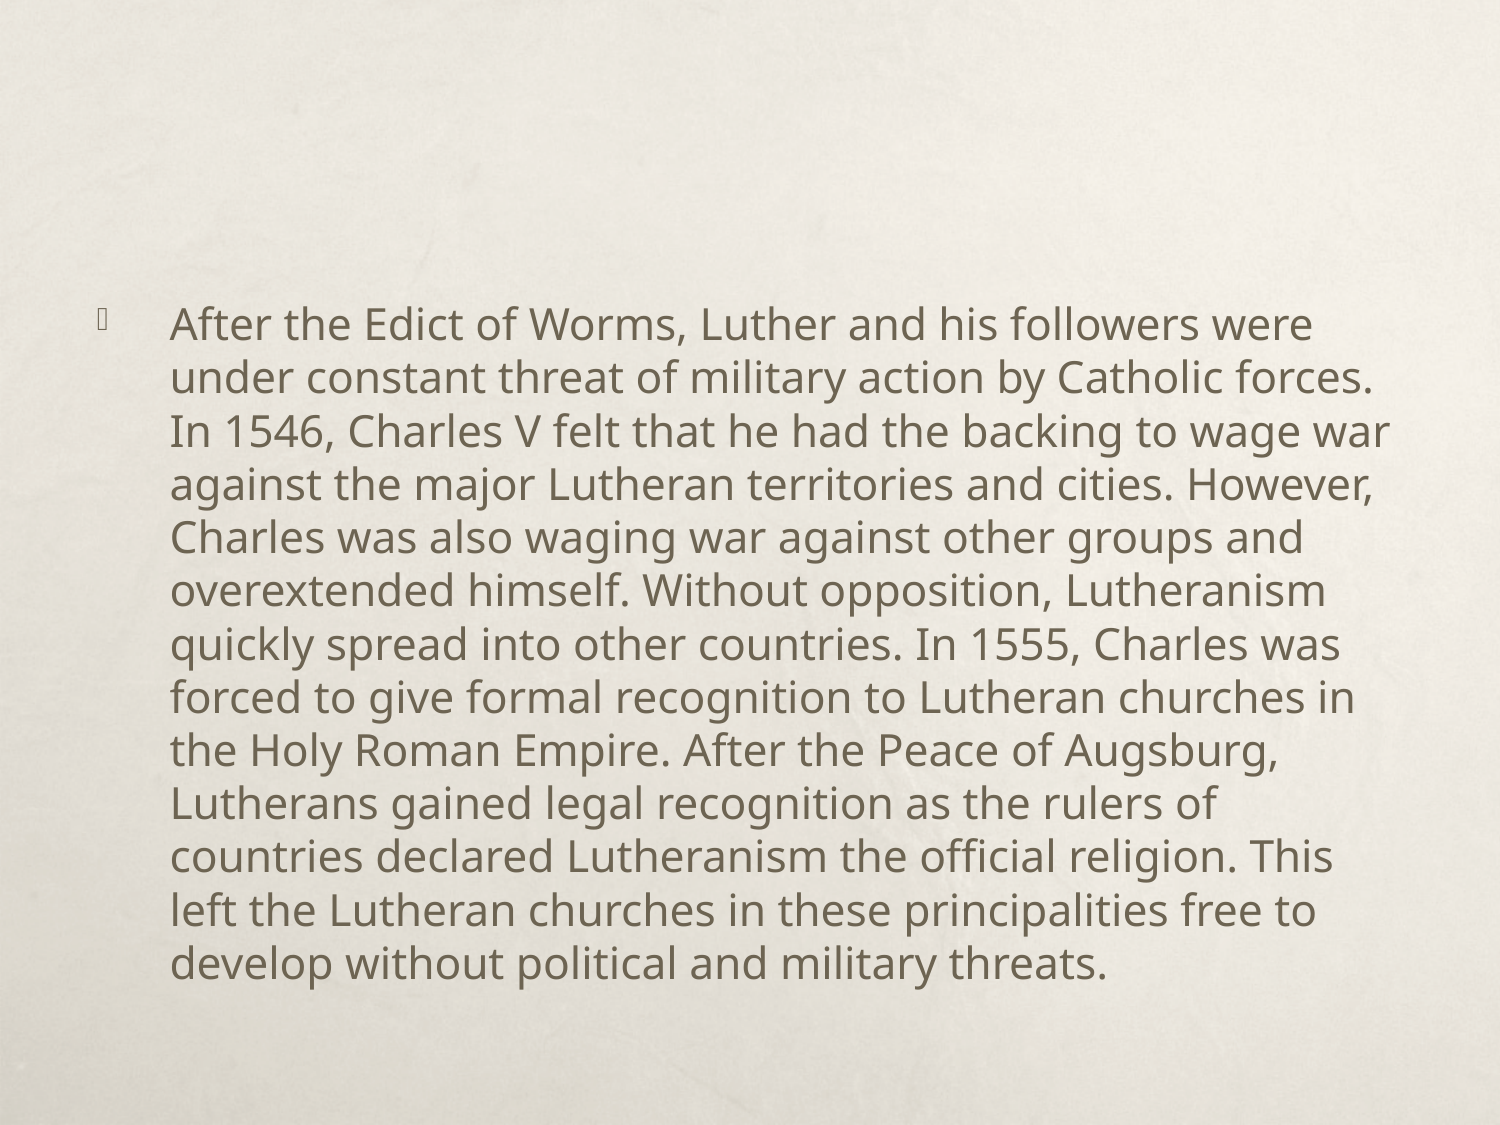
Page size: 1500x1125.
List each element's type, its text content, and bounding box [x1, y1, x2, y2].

list After the Edict of Worms, Luther and his followers were under constant threat of military action by Catholic forces. In 1546, Charles V felt that he had the backing to wage war against the major Lutheran territories and cities. However, Charles was also waging war against other groups and overextended himself. Without opposition, Lutheranism quickly spread into other countries. In 1555, Charles was forced to give formal recognition to Lutheran churches in the Holy Roman Empire. After the Peace of Augsburg, Lutherans gained legal recognition as the rulers of countries declared Lutheranism the official religion. This left the Lutheran churches in these principalities free to develop without political and military threats. [81, 288, 1419, 1005]
